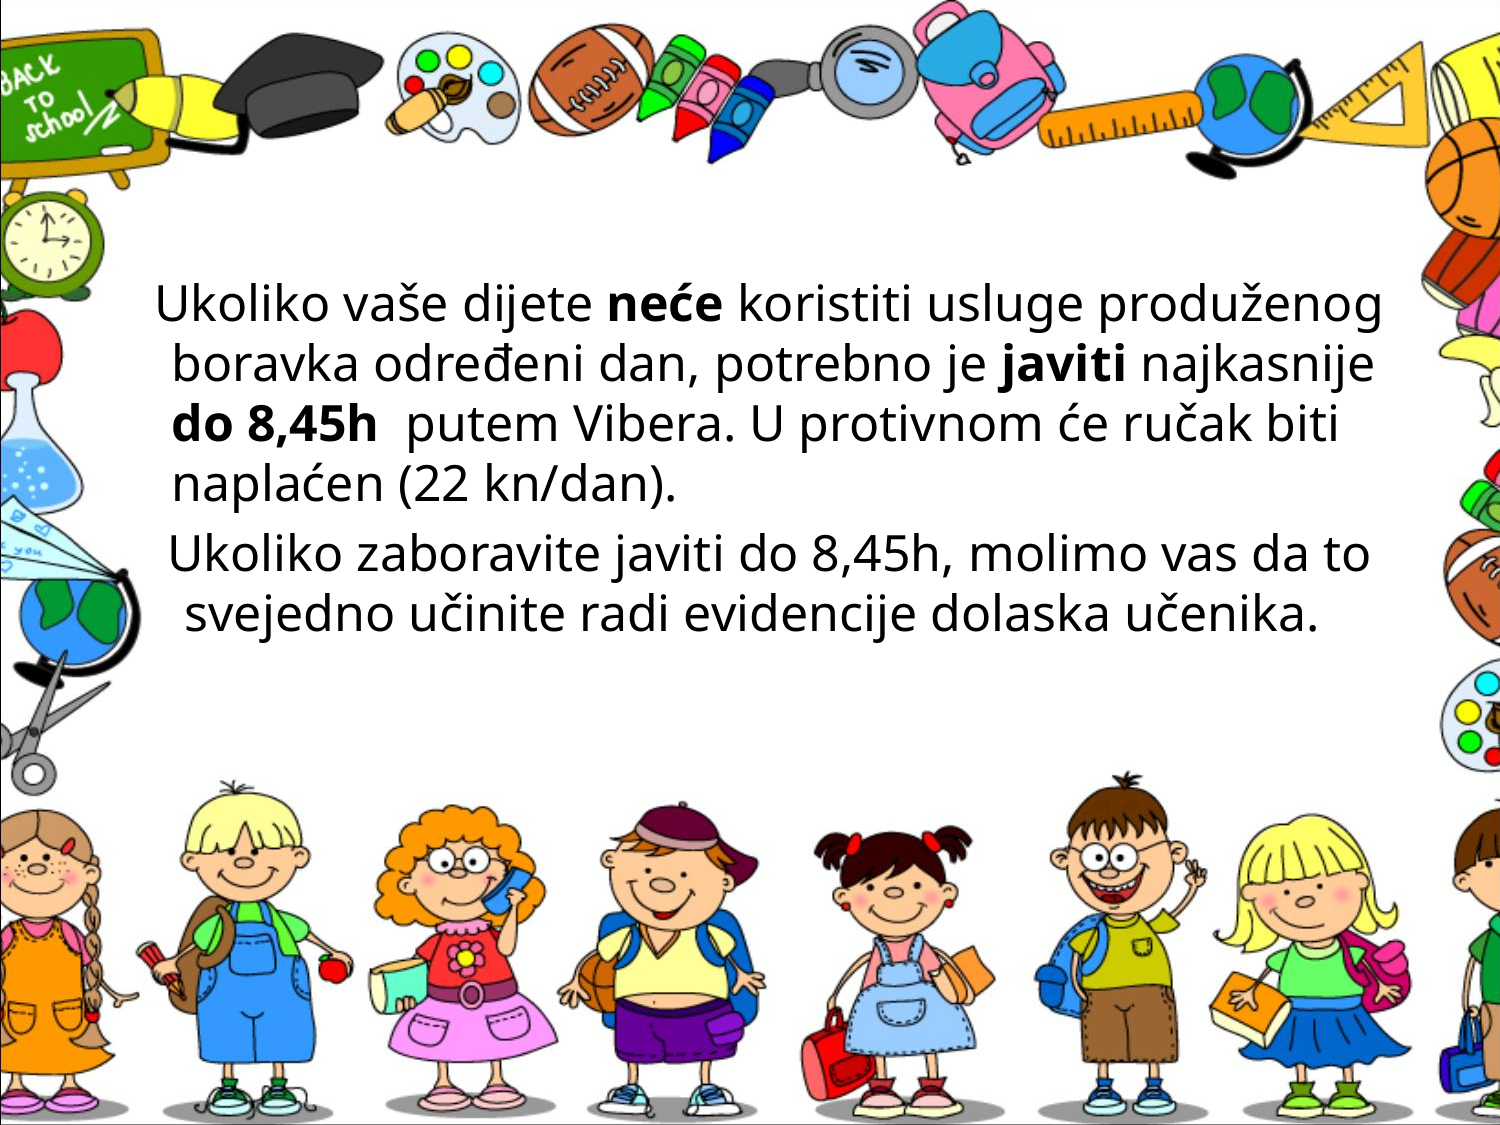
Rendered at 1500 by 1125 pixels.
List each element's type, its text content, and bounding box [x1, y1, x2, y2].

list Ukoliko vaše dijete neće koristiti usluge produženog boravka određeni dan, potrebno je javiti najkasnije do 8,45h putem Vibera. U protivnom će ručak biti naplaćen (22 kn/dan). Ukoliko zaboravite javiti do 8,45h, molimo vas da to svejedno učinite radi evidencije dolaska učenika. [100, 113, 1425, 1005]
picture [0, 0, 1500, 1125]
